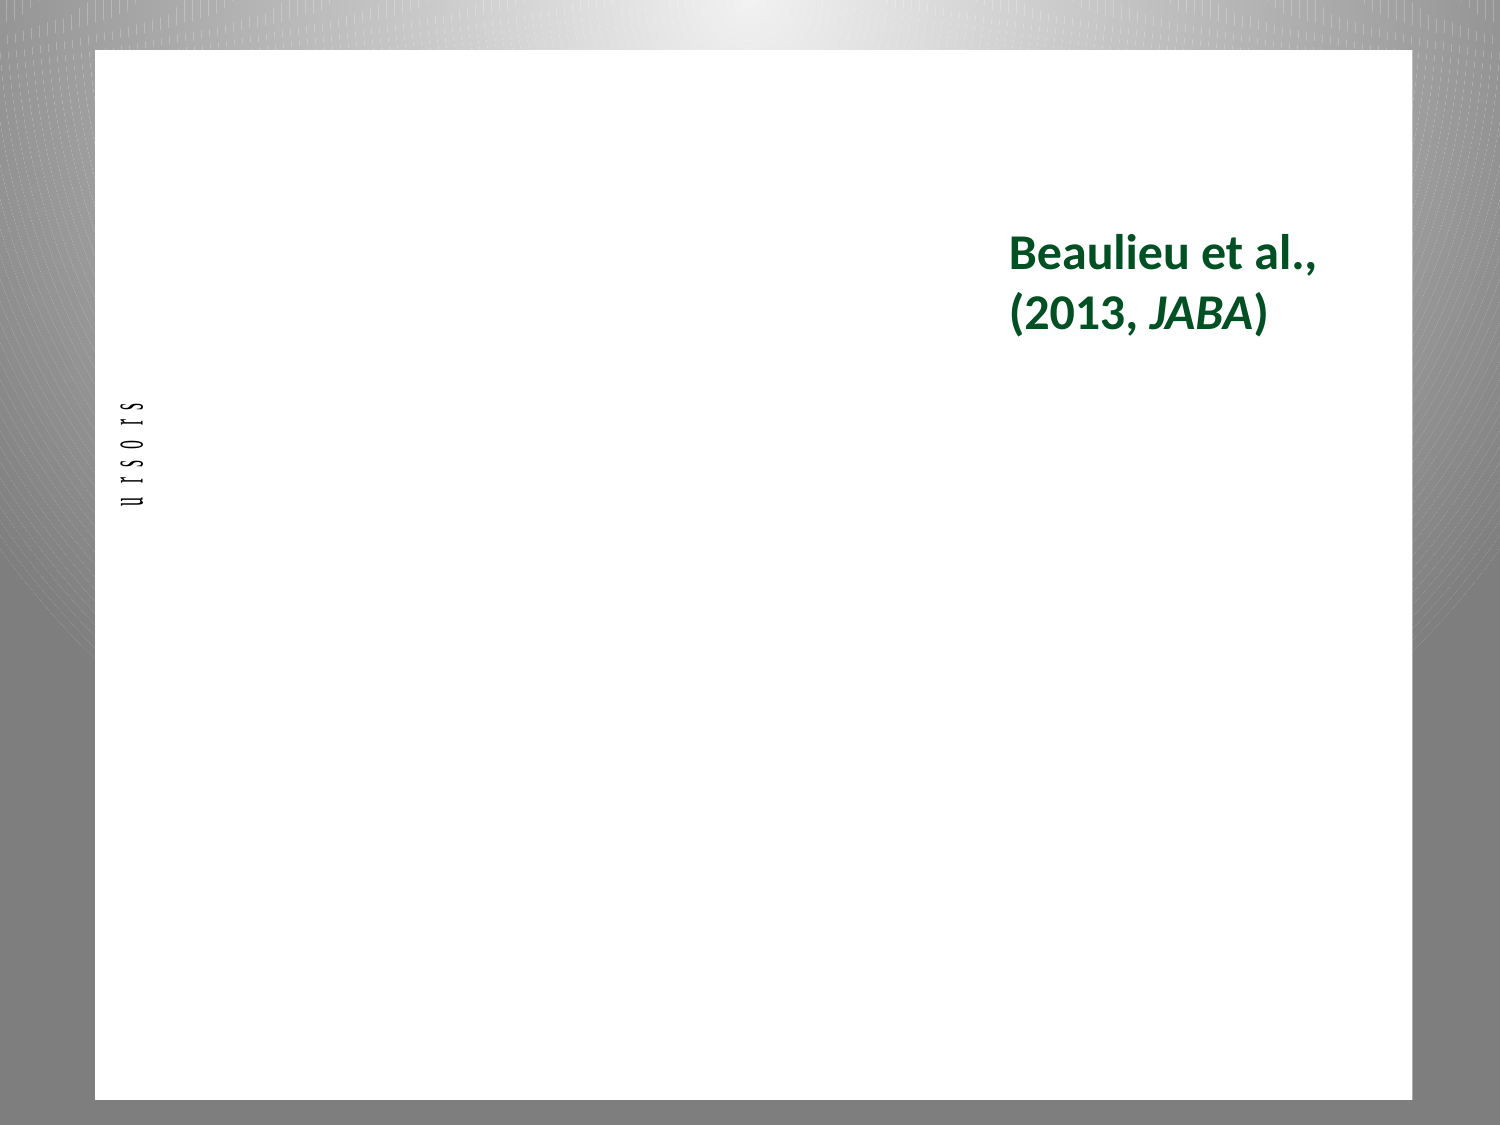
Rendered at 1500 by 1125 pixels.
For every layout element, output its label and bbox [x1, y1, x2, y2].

picture [94, 49, 1413, 1101]
